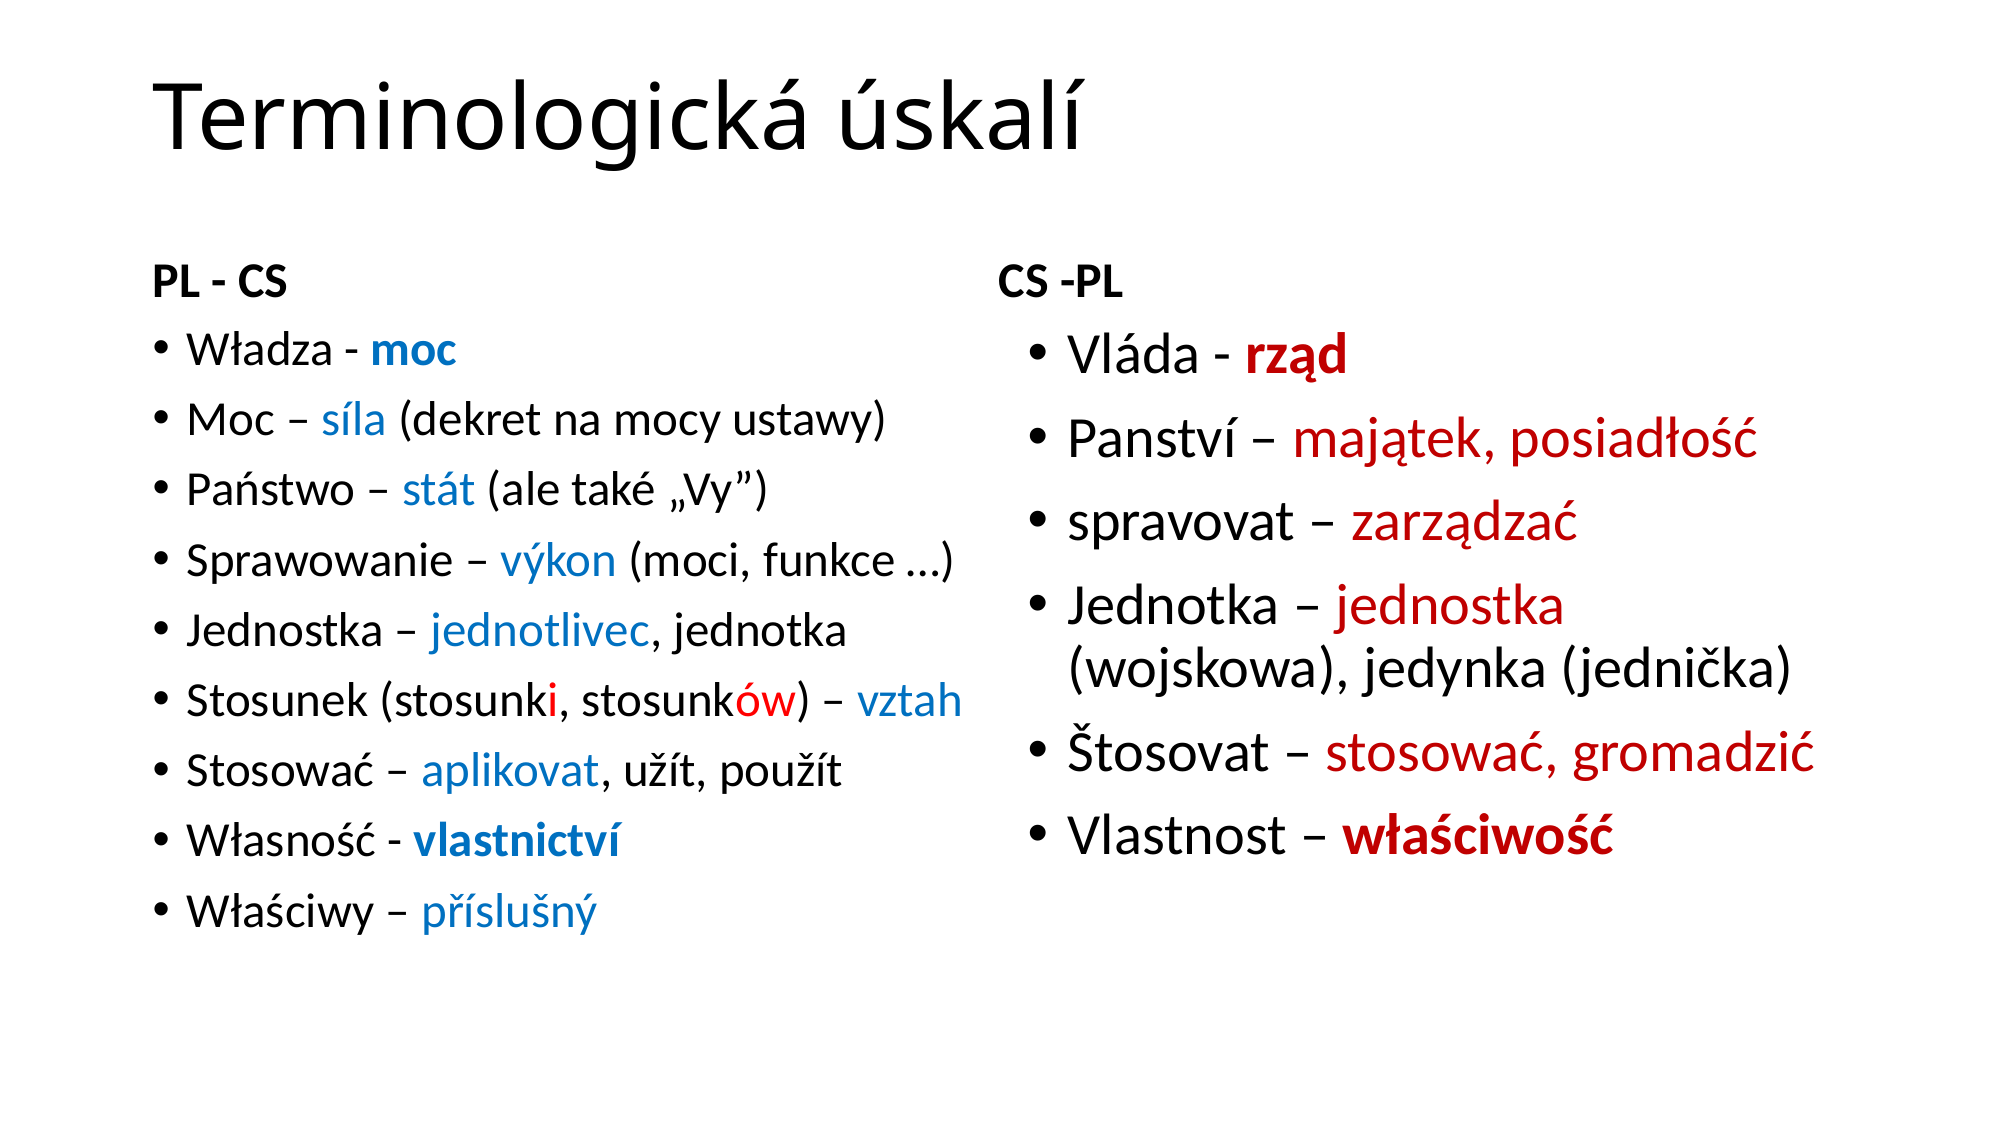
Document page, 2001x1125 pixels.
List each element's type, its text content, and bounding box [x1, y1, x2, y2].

list PL - CS [137, 180, 983, 315]
title Terminologická úskalí [137, 59, 1863, 181]
list Vláda - rząd Panství – majątek, posiadłość spravovat – zarządzać Jednotka – jednostka (wojskowa), jedynka (jednička) Štosovat – stosować, gromadzić Vlastnost – właściwość [1012, 315, 1863, 1016]
list CS -PL [983, 180, 1835, 316]
list Władza - moc Moc – síla (dekret na mocy ustawy) Państwo – stát (ale také „Vy”) Sprawowanie – výkon (moci, funkce …) Jednostka – jednotlivec, jednotka Stosunek (stosunki, stosunków) – vztah Stosować – aplikovat, užít, použít Własność - vlastnictví Właściwy – příslušný [137, 315, 984, 1022]
